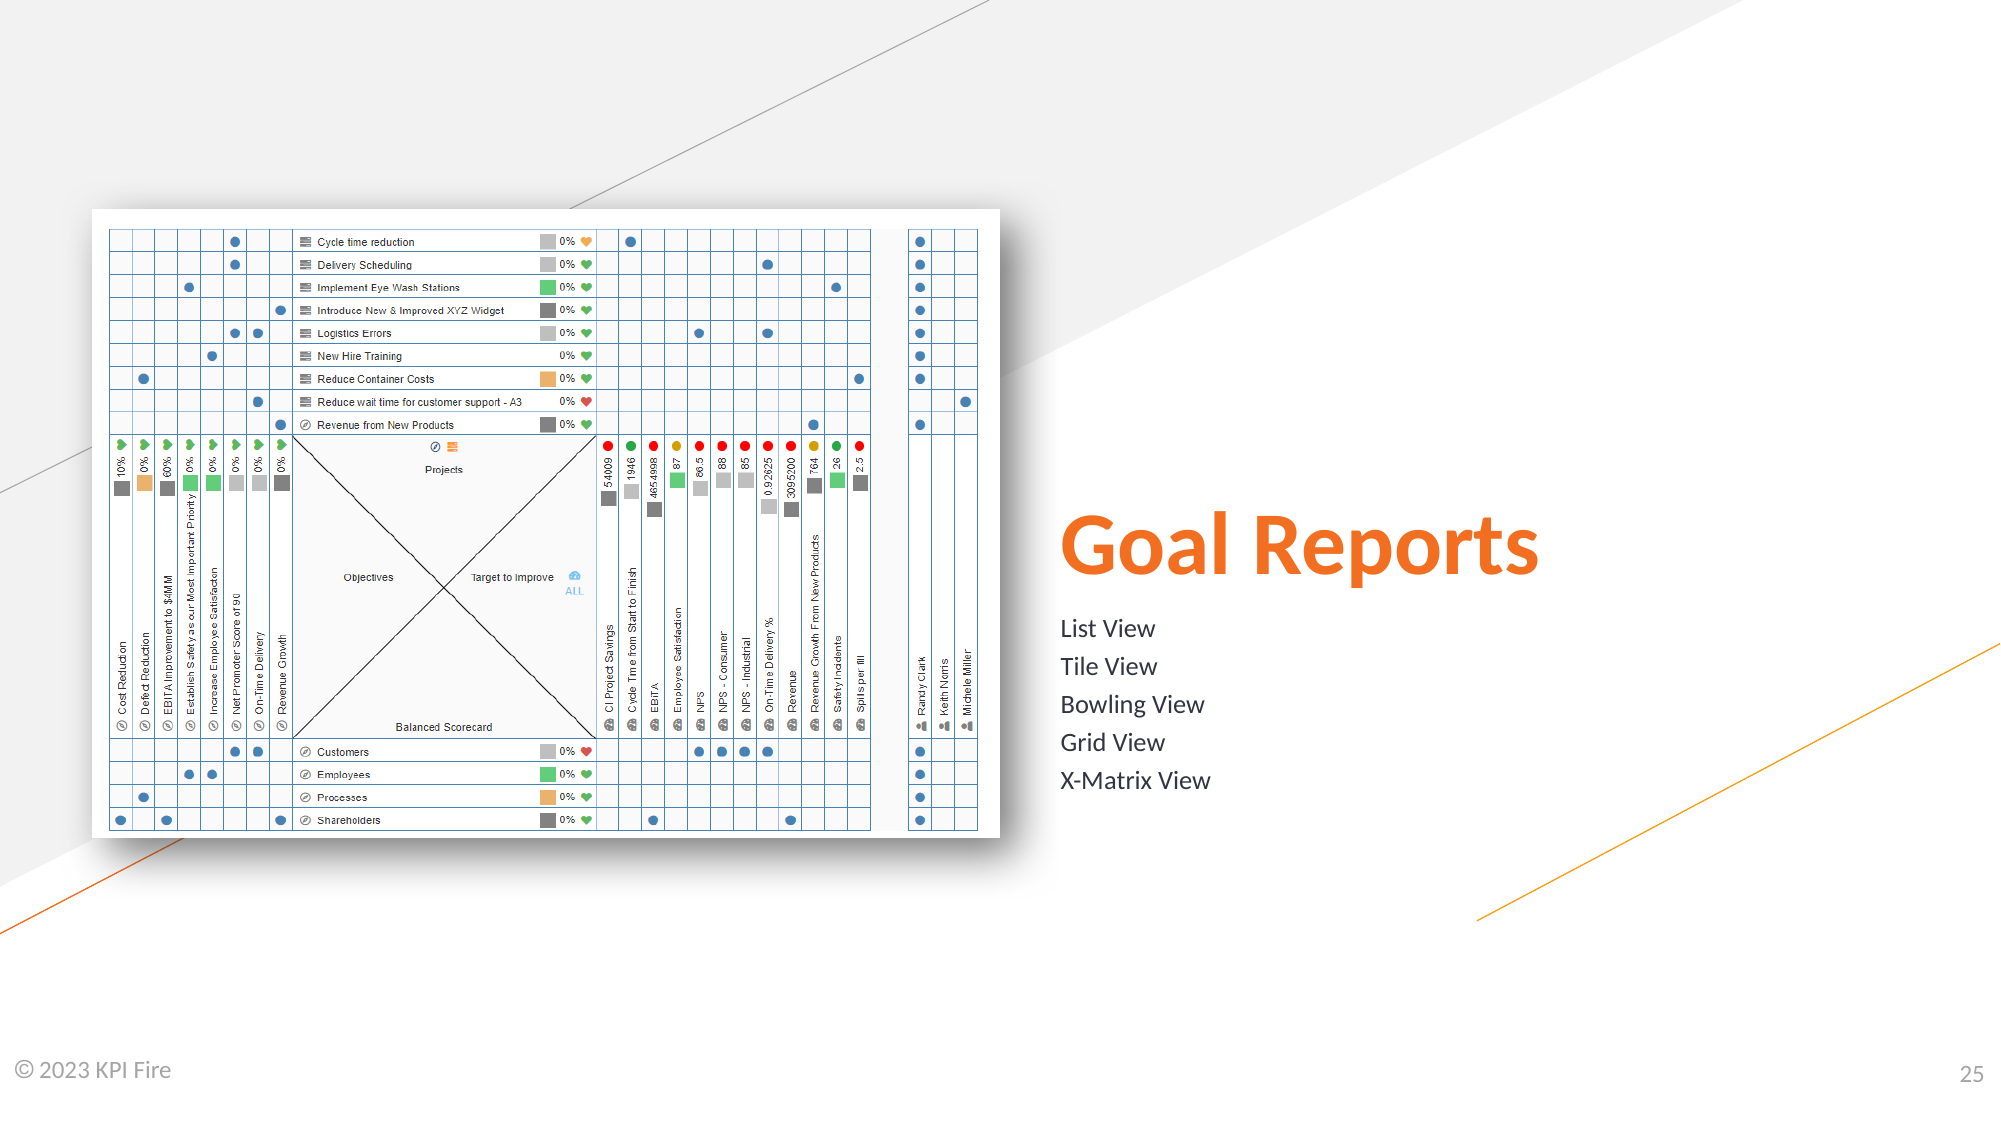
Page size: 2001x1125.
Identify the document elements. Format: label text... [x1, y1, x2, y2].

title Goal Reports [1049, 329, 1842, 595]
footer  2023 KPI Fire [0, 1038, 675, 1099]
slide_number 25 [1878, 1042, 2000, 1103]
subtitle List View Tile View Bowling View Grid View X-Matrix View [1049, 597, 1843, 804]
picture [92, 141, 1003, 984]
